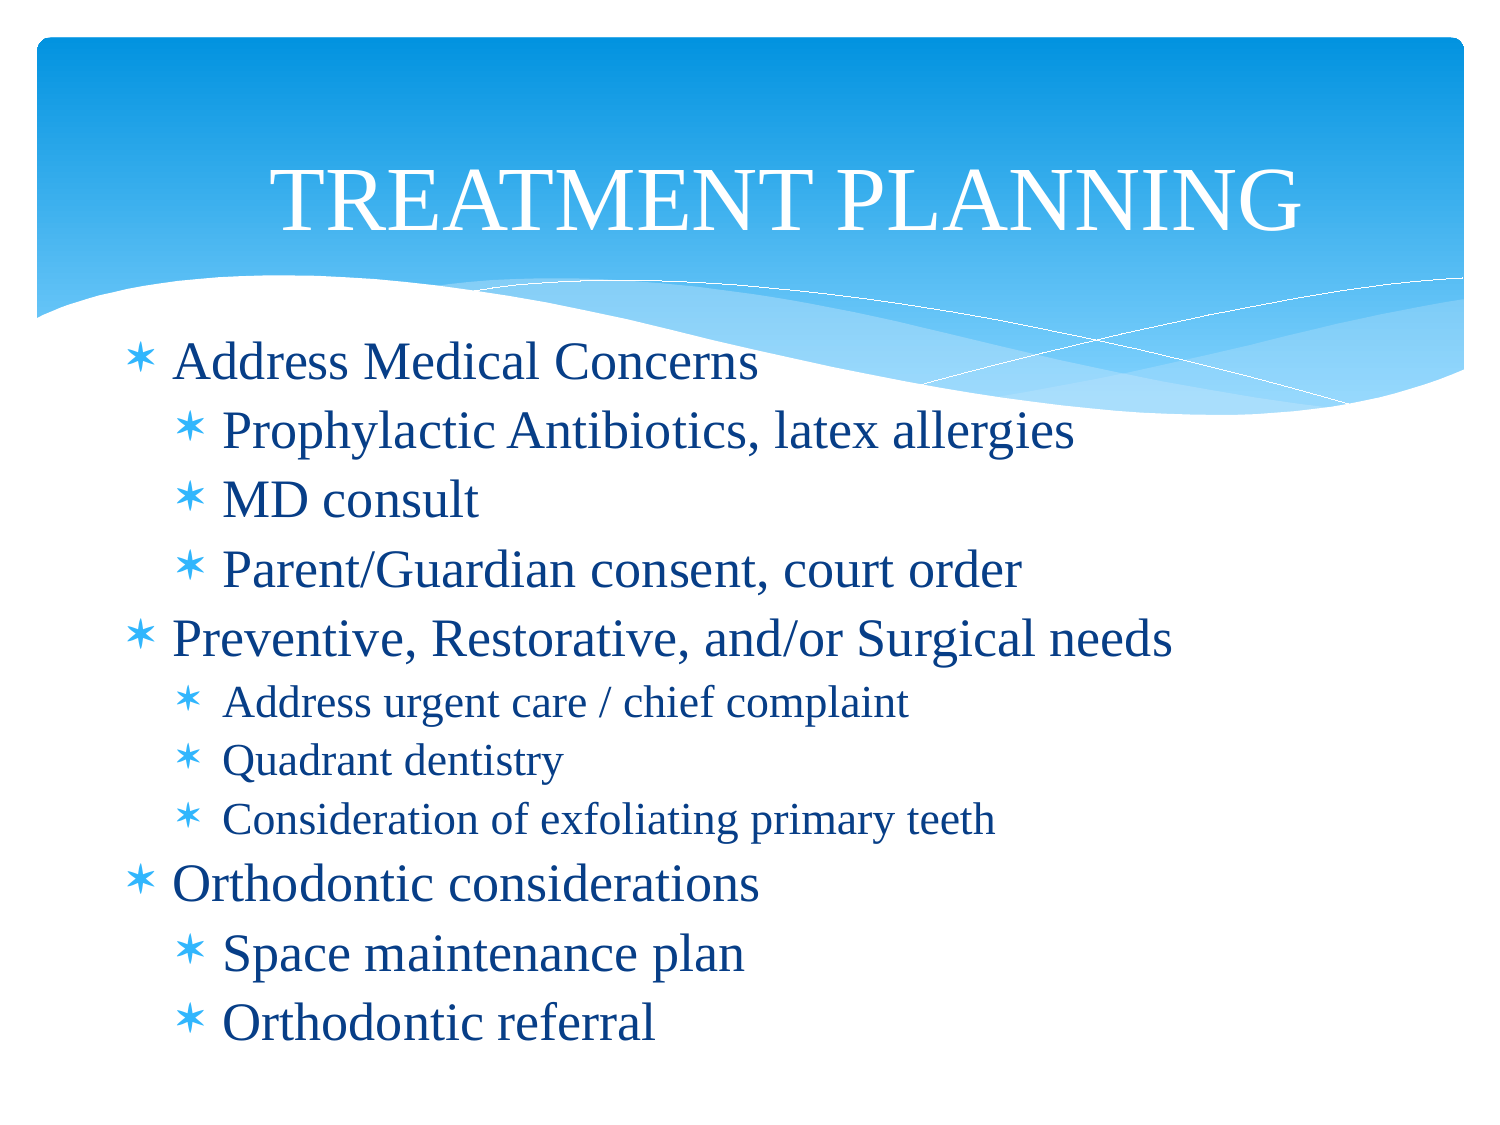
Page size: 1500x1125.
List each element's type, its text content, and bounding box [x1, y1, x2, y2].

list Address Medical Concerns Prophylactic Antibiotics, latex allergies MD consult Parent/Guardian consent, court order Preventive, Restorative, and/or Surgical needs Address urgent care / chief complaint Quadrant dentistry Consideration of exfoliating primary teeth Orthodontic considerations Space maintenance plan Orthodontic referral [112, 324, 1400, 1063]
title TREATMENT PLANNING [112, 99, 1463, 288]
